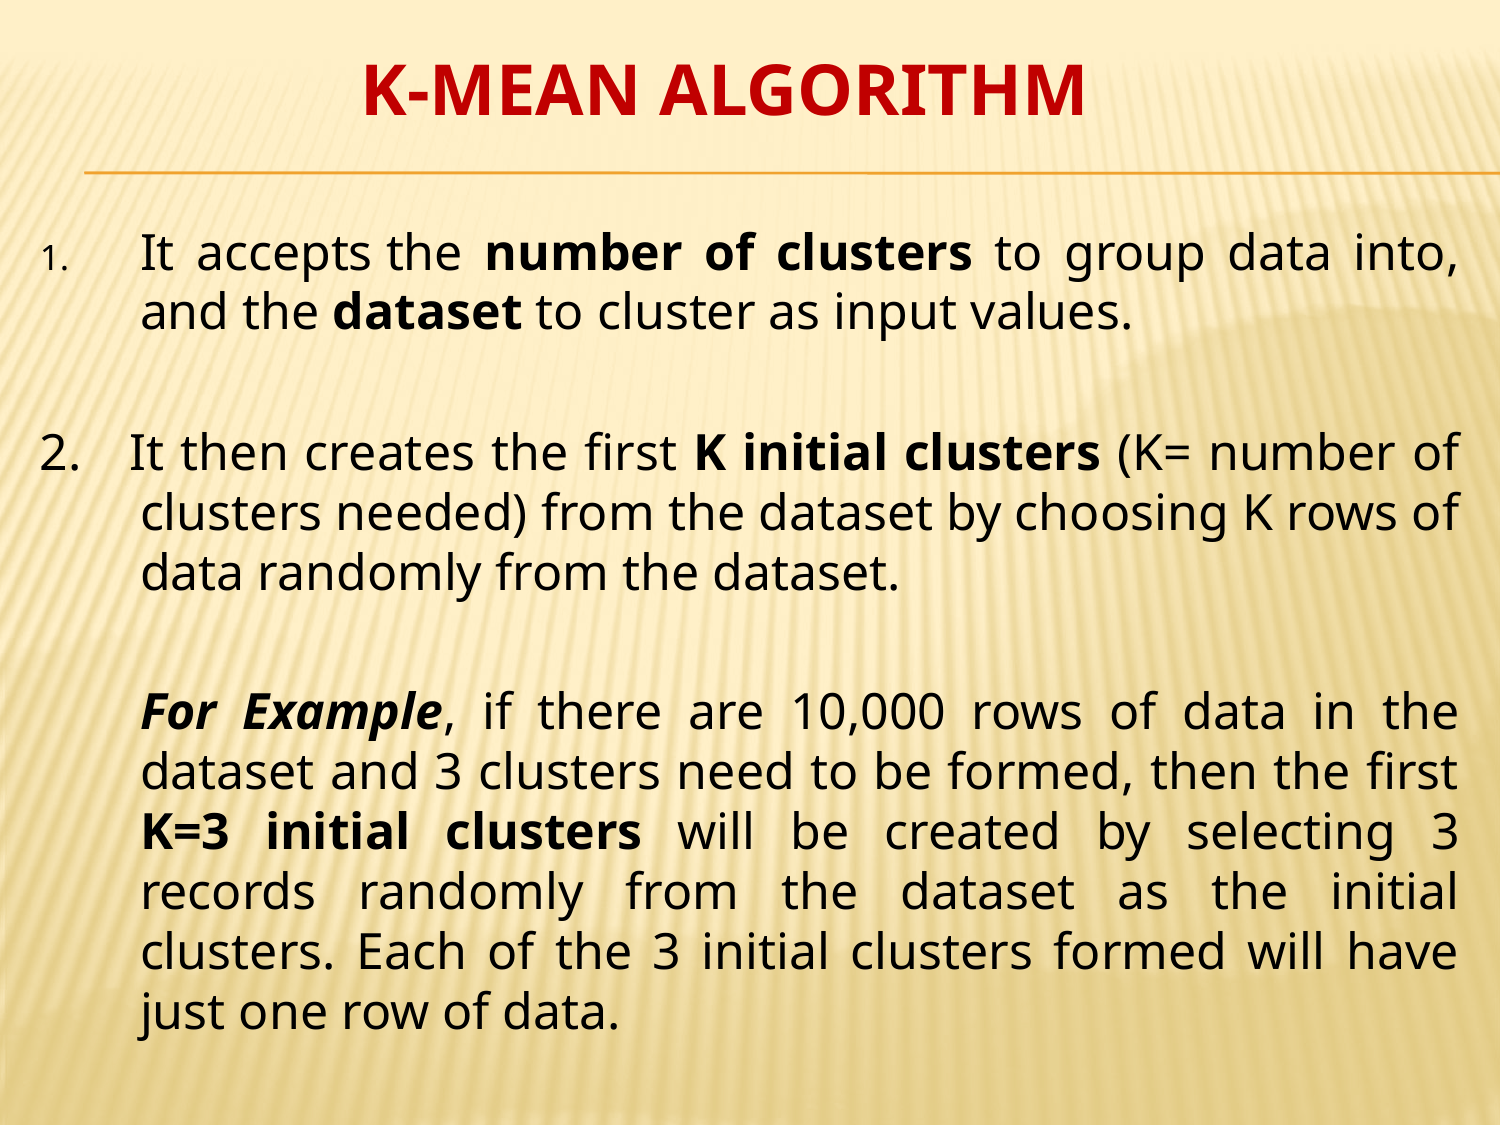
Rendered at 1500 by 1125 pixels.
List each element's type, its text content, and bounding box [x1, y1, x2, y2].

title K-mean algorithm [87, 37, 1363, 138]
list It accepts the number of clusters to group data into, and the dataset to cluster as input values. 2. It then creates the first K initial clusters (K= number of clusters needed) from the dataset by choosing K rows of data randomly from the dataset. For Example, if there are 10,000 rows of data in the dataset and 3 clusters need to be formed, then the first K=3 initial clusters will be created by selecting 3 records randomly from the dataset as the initial clusters. Each of the 3 initial clusters formed will have just one row of data. [24, 212, 1476, 1076]
